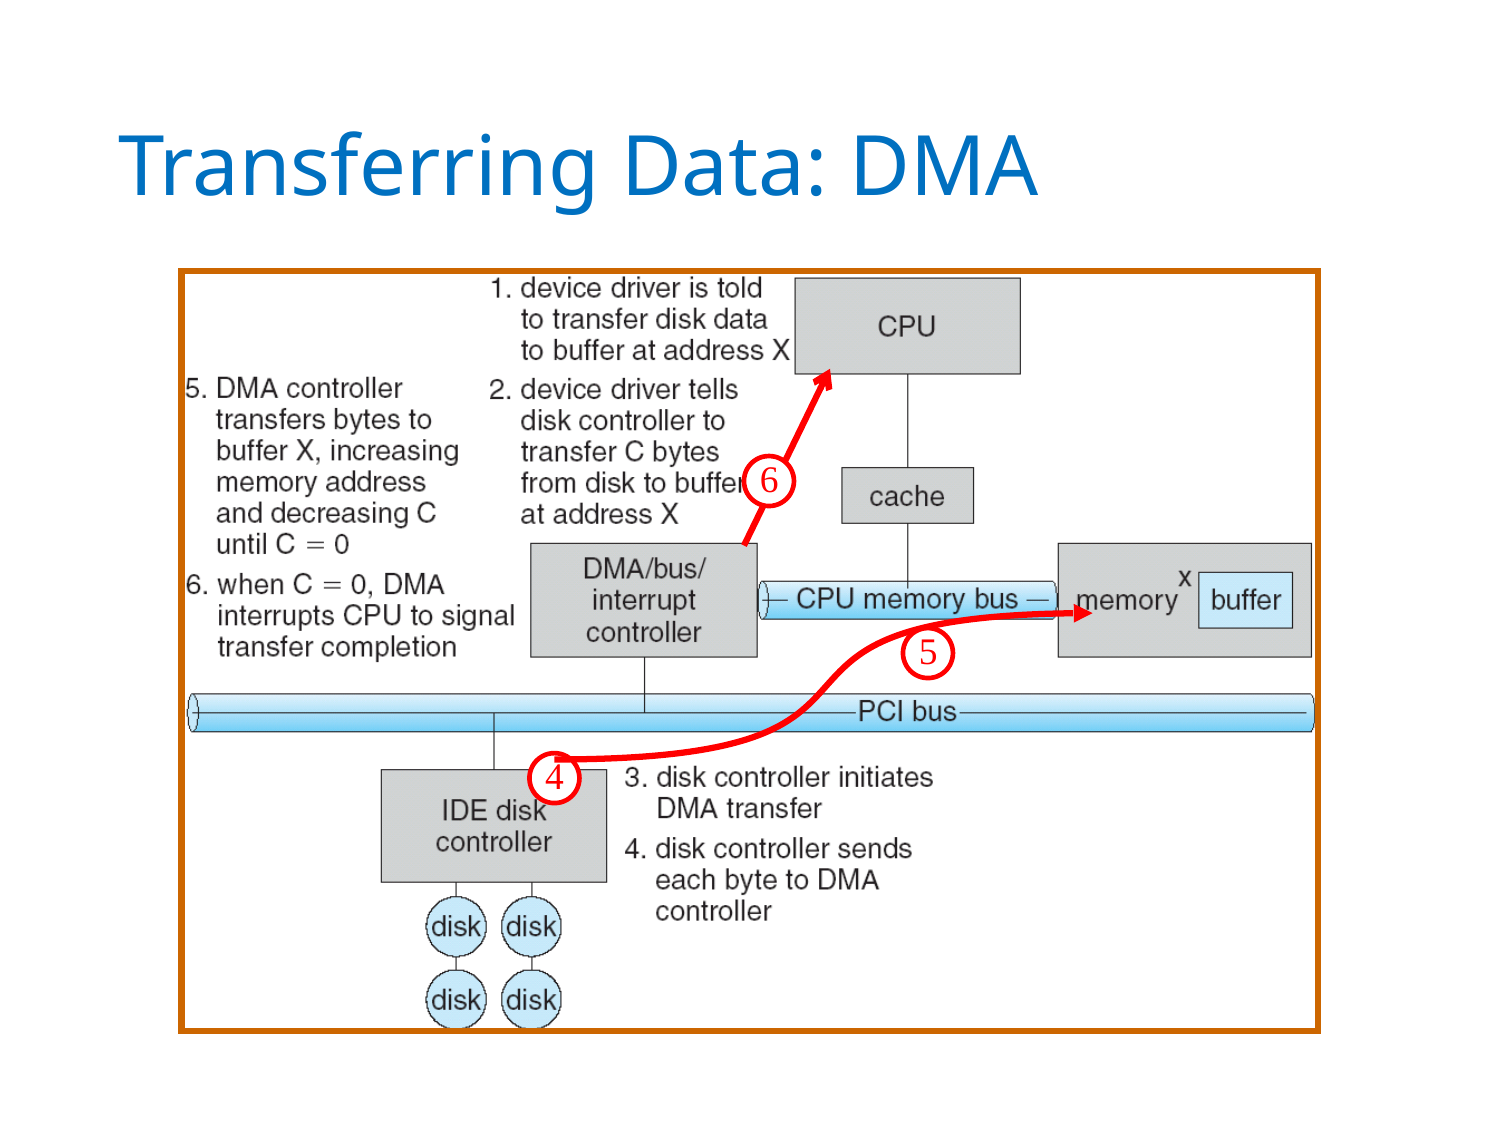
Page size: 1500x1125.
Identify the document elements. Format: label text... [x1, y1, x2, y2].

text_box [529, 749, 580, 806]
picture [184, 273, 1316, 1029]
title Transferring Data: DMA [103, 59, 1397, 278]
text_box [750, 417, 897, 956]
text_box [902, 624, 953, 681]
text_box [743, 368, 830, 546]
